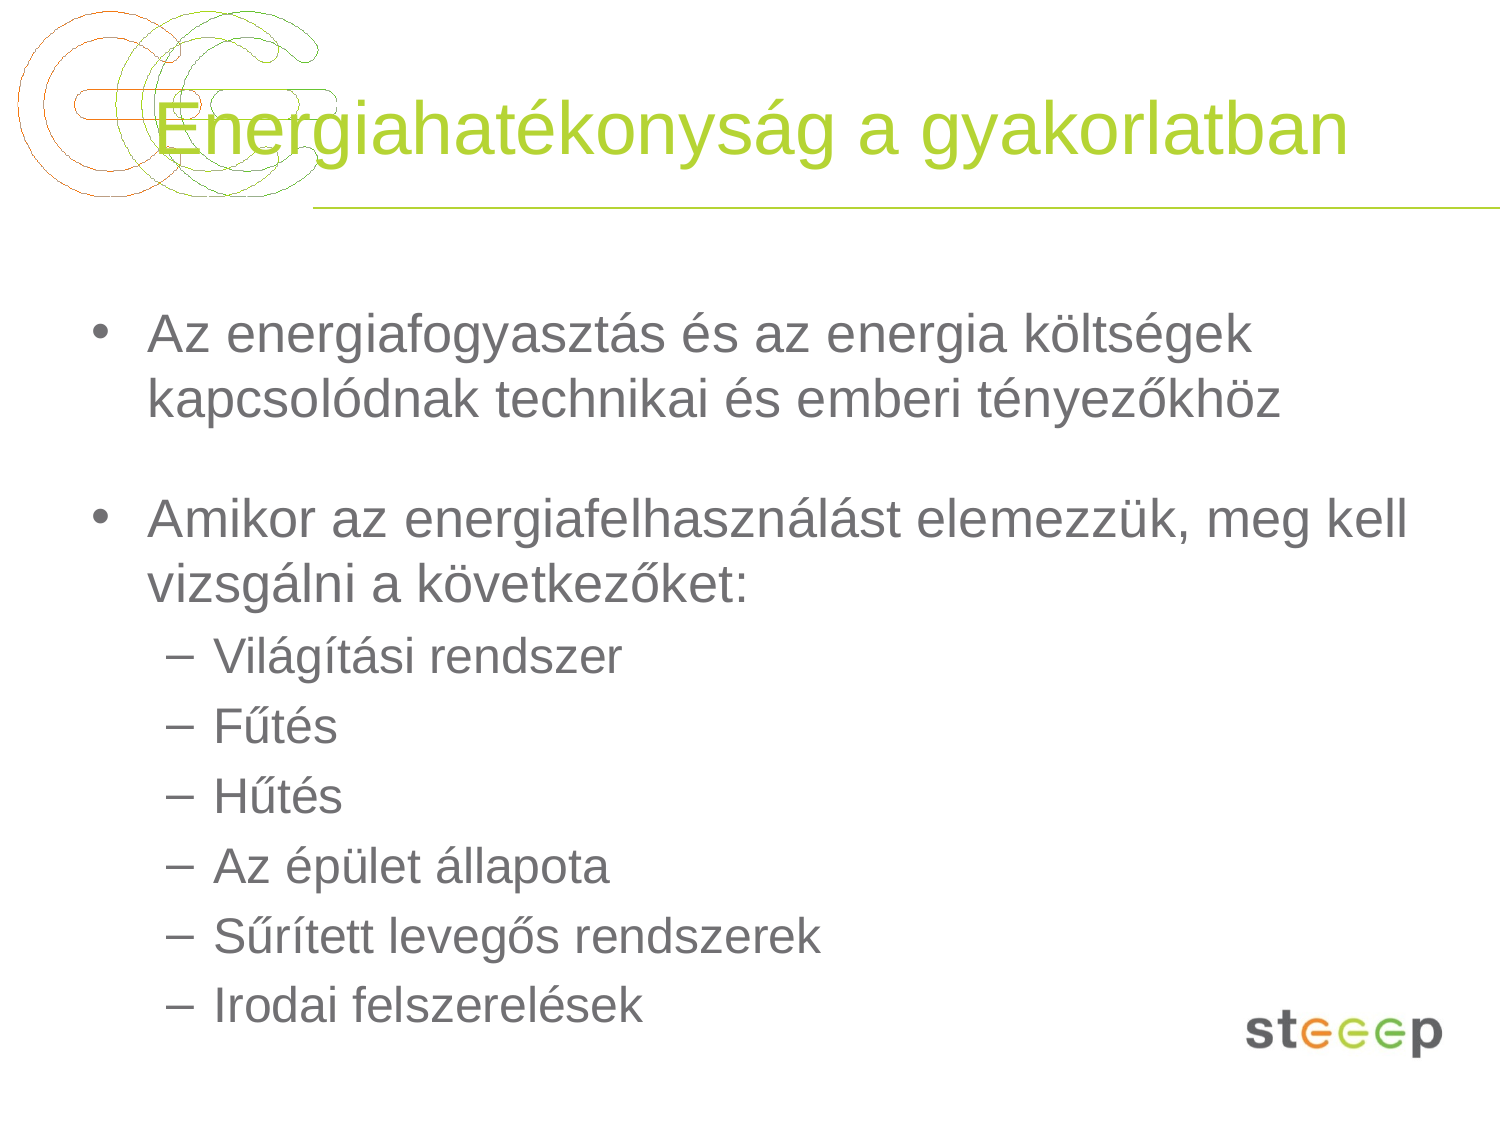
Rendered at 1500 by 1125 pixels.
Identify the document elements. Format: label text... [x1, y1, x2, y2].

picture [17, 11, 337, 197]
picture [1187, 968, 1500, 1125]
title Energiahatékonyság a gyakorlatban [76, 30, 1427, 219]
list Az energiafogyasztás és az energia költségek kapcsolódnak technikai és emberi tényezőkhöz Amikor az energiafelhasználást elemezzük, meg kell vizsgálni a következőket: Világítási rendszer Fűtés Hűtés Az épület állapota Sűrített levegős rendszerek Irodai felszerelések [76, 290, 1427, 1048]
